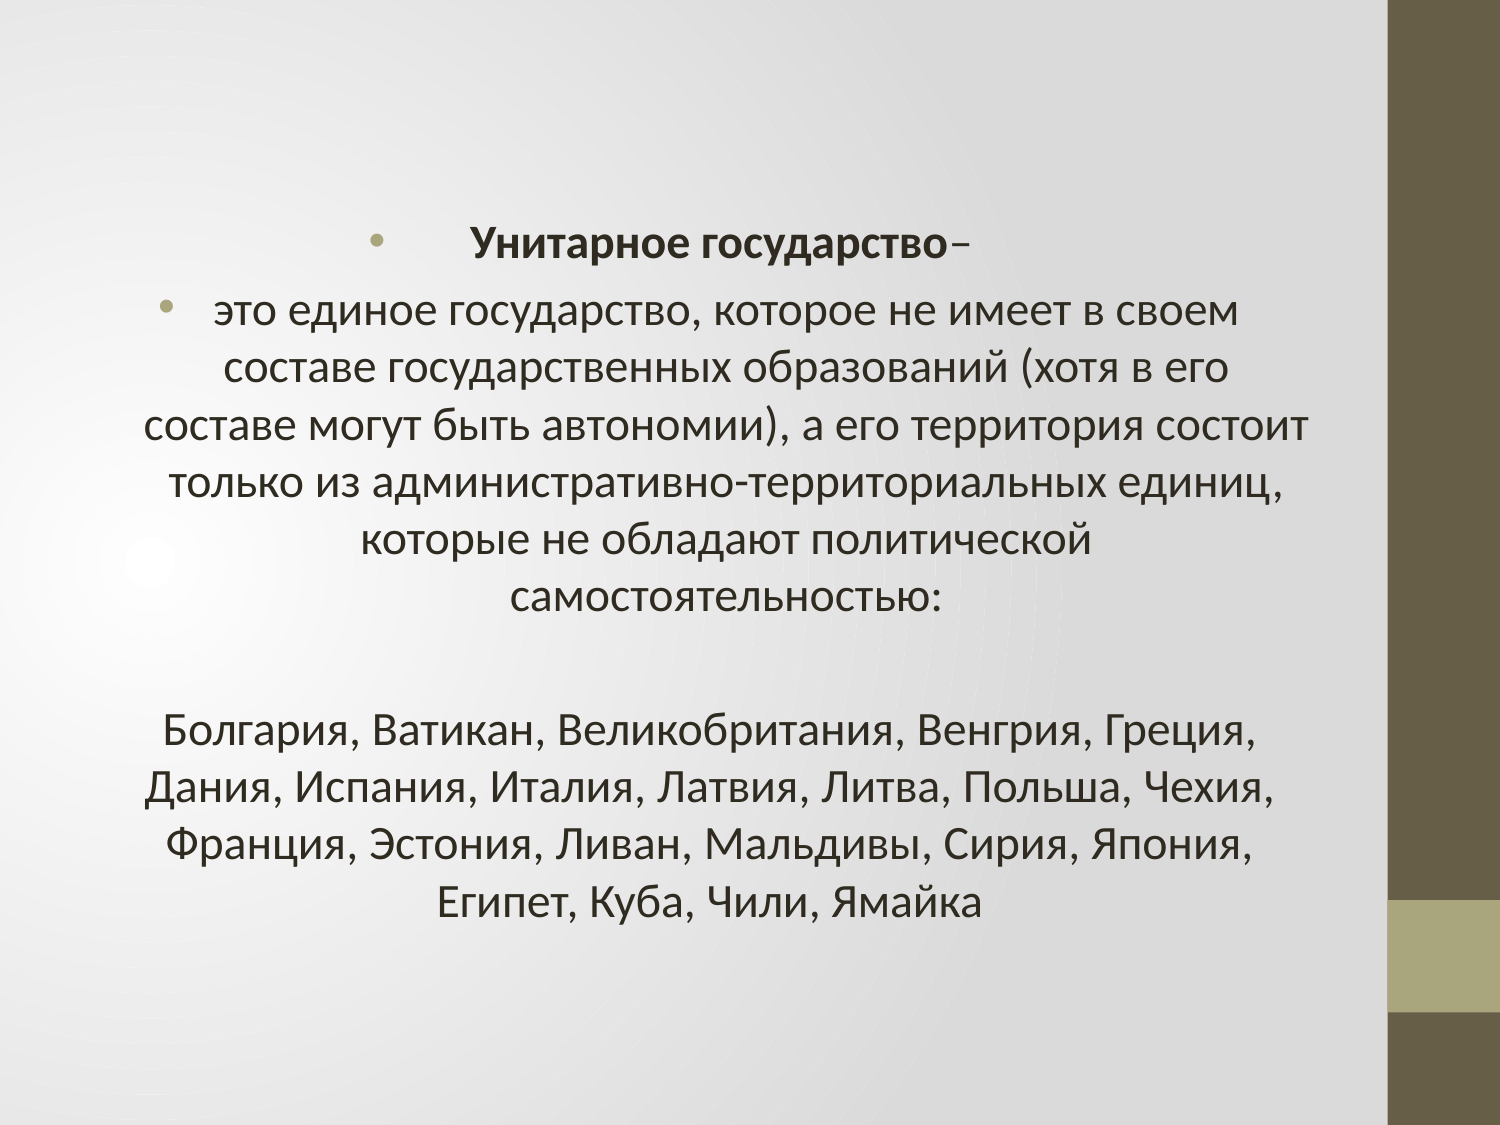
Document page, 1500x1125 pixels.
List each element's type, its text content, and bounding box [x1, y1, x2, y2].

list Унитарное государство– это единое государство, которое не имеет в своем составе государственных образований (хотя в его составе могут быть автономии), а его территория состоит только из административно-территориальных единиц, которые не обладают политической самостоятельностью: Болгария, Ватикан, Великобритания, Венгрия, Греция, Дания, Испания, Италия, Латвия, Литва, Польша, Чехия, Франция, Эстония, Ливан, Мальдивы, Сирия, Япония, Египет, Куба, Чили, Ямайка [76, 149, 1327, 937]
